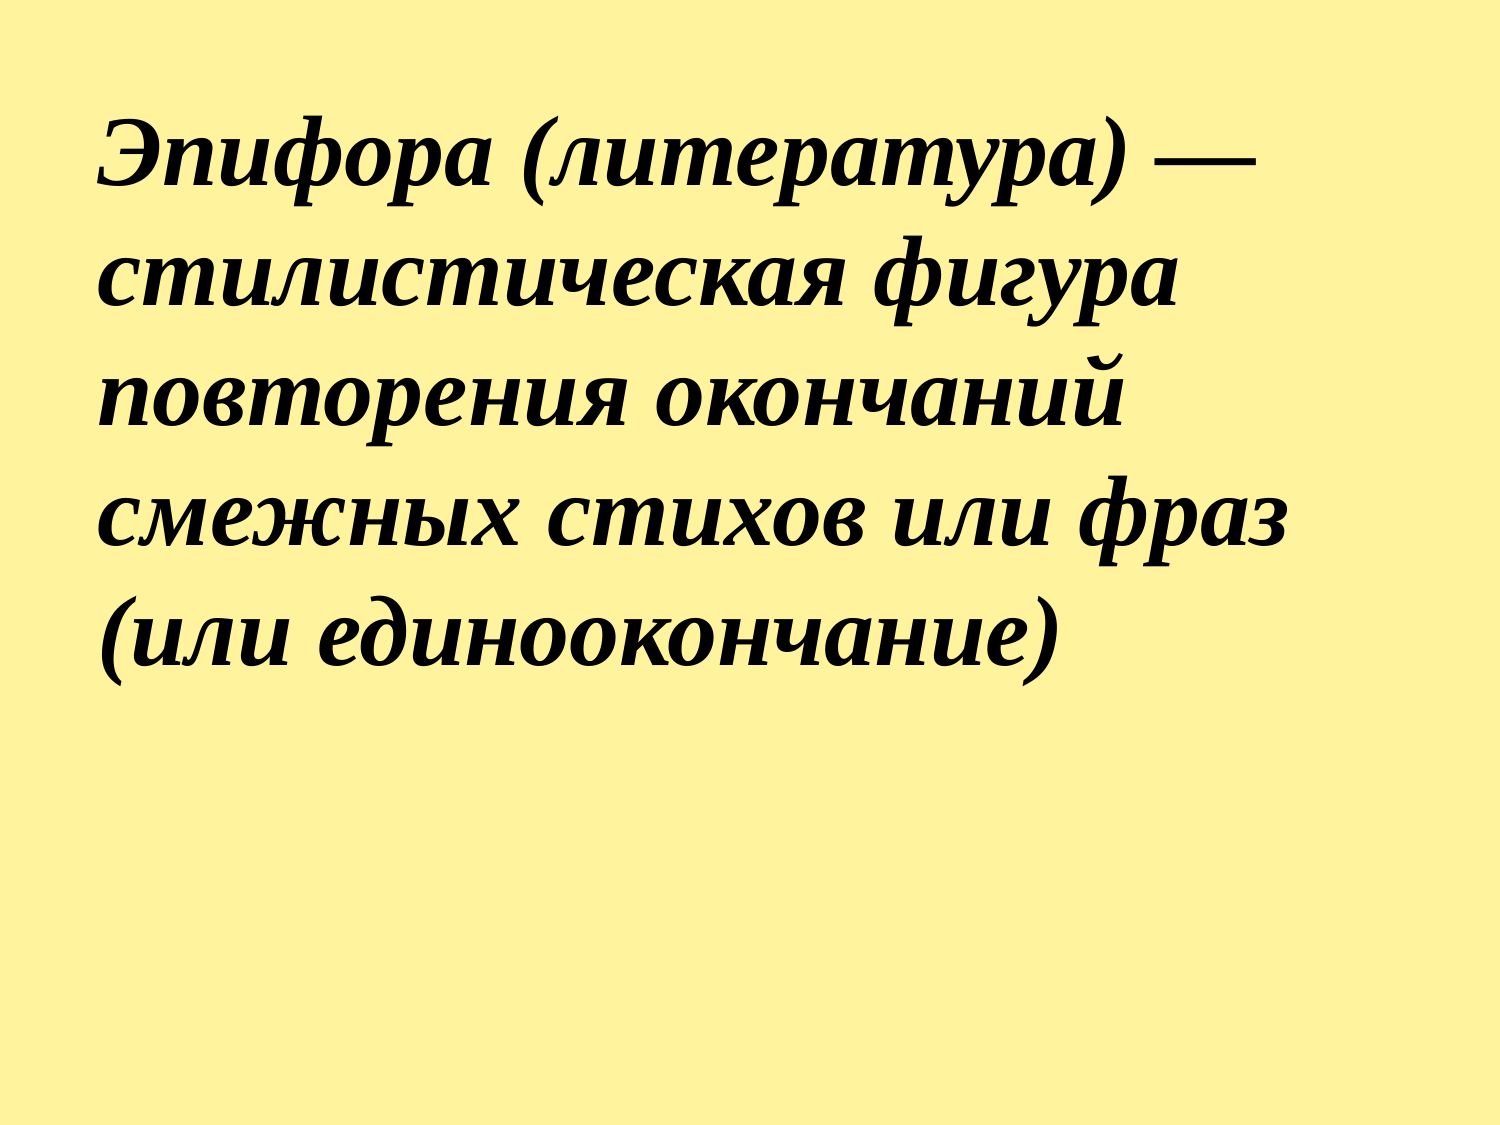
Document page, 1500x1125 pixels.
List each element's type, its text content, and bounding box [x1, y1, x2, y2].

text_box Эпифора (литература) — стилистическая фигура повторения окончаний смежных стихов или фраз (или единоокончание) [82, 78, 1500, 693]
